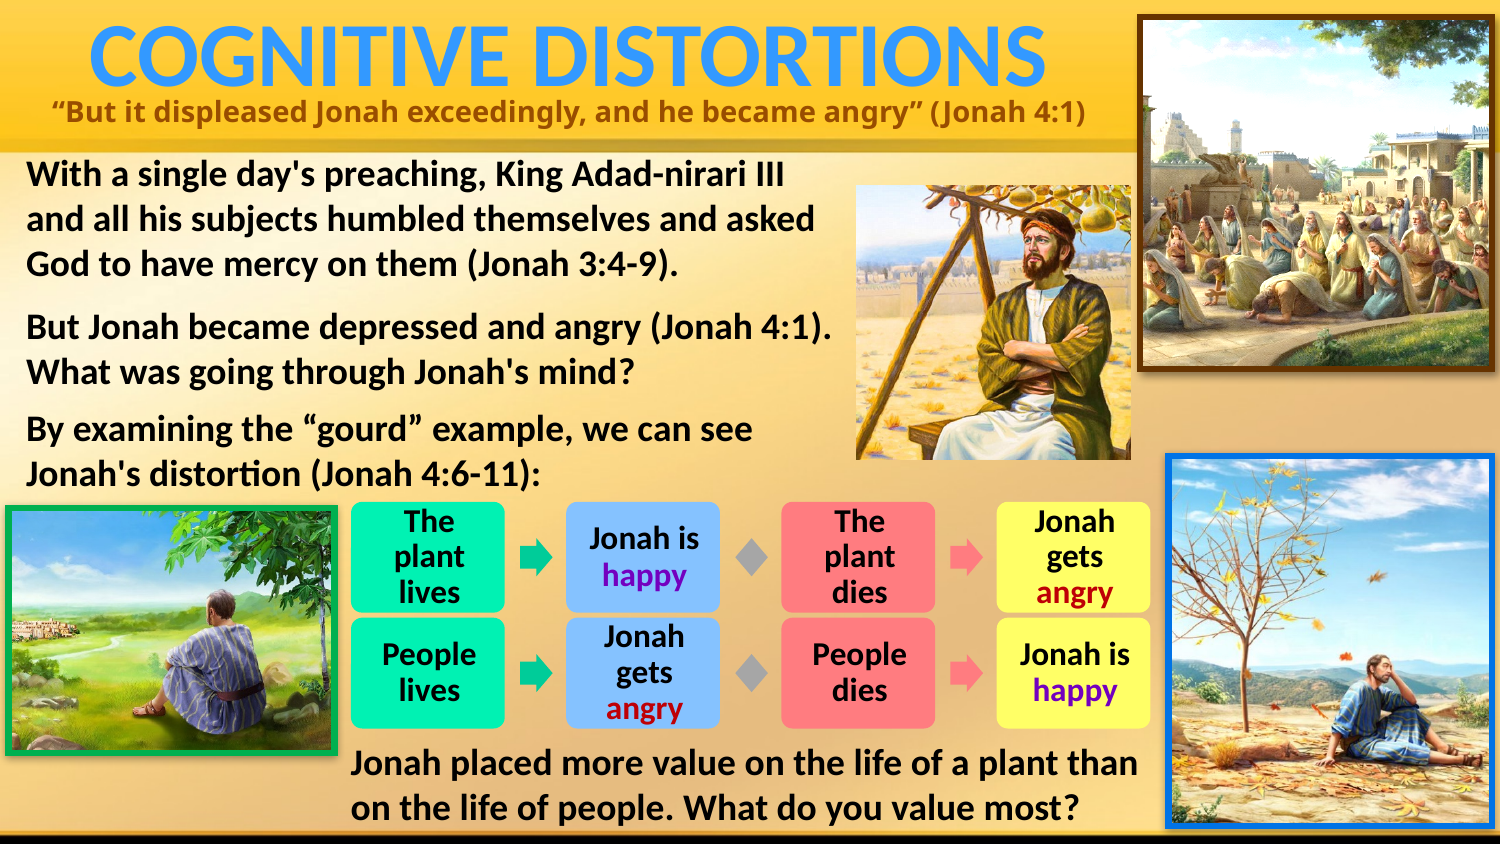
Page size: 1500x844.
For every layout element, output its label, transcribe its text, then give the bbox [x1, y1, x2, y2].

text_box COGNITIVE DISTORTIONS [0, 0, 1138, 85]
text_box With a single day's preaching, King Adad-nirari III and all his subjects humbled themselves and asked God to have mercy on them (Jonah 3:4-9). [11, 142, 859, 292]
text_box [350, 501, 1152, 613]
text_box But Jonah became depressed and angry (Jonah 4:1). What was going through Jonah's mind? [11, 294, 856, 399]
picture [0, 0, 1500, 844]
picture [1142, 20, 1489, 367]
text_box By examining the “gourd” example, we can see Jonah's distortion (Jonah 4:6-11): [11, 399, 859, 502]
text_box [350, 617, 1152, 729]
text_box “But it displeased Jonah exceedingly, and he became angry” (Jonah 4:1) [0, 85, 1135, 136]
text_box Jonah placed more value on the life of a plant than on the life of people. What do you value most? [335, 731, 1158, 836]
